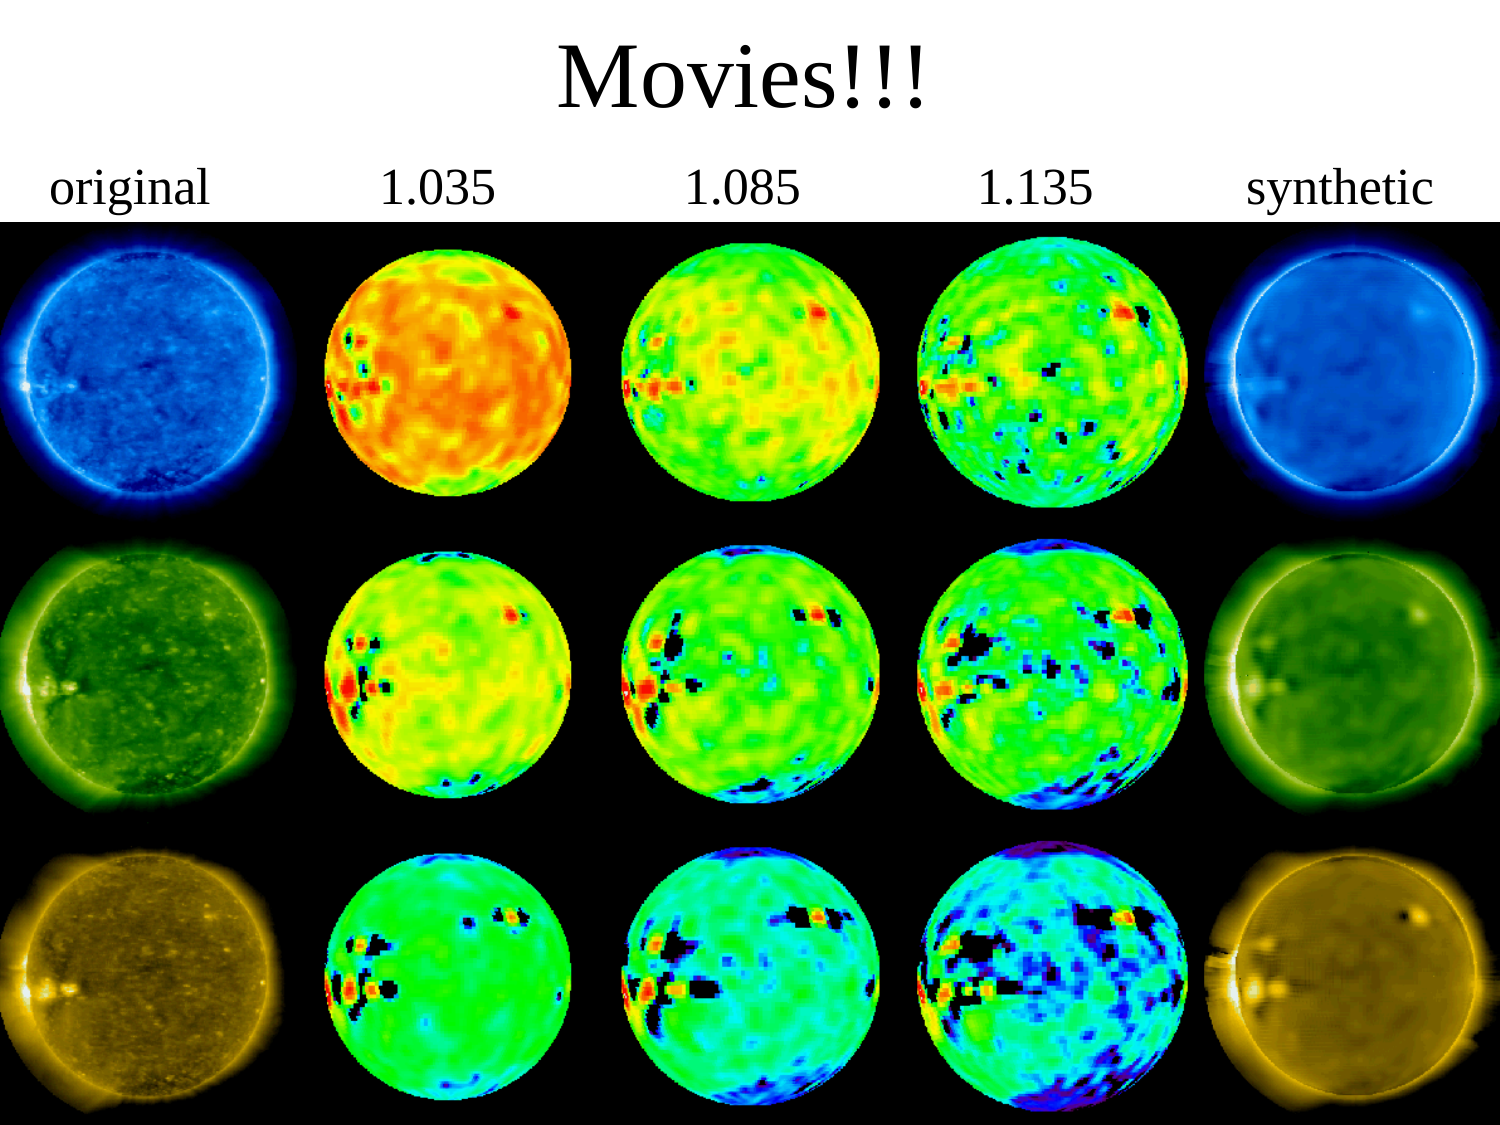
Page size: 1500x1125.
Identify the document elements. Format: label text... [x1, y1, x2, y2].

text_box synthetic [1246, 152, 1434, 216]
text_box 1.035 [379, 152, 497, 216]
picture [0, 222, 1500, 1125]
text_box 1.085 [683, 152, 802, 216]
text_box original [49, 152, 212, 216]
text_box 1.135 [976, 152, 1094, 216]
text_box Movies!!! [556, 13, 932, 126]
